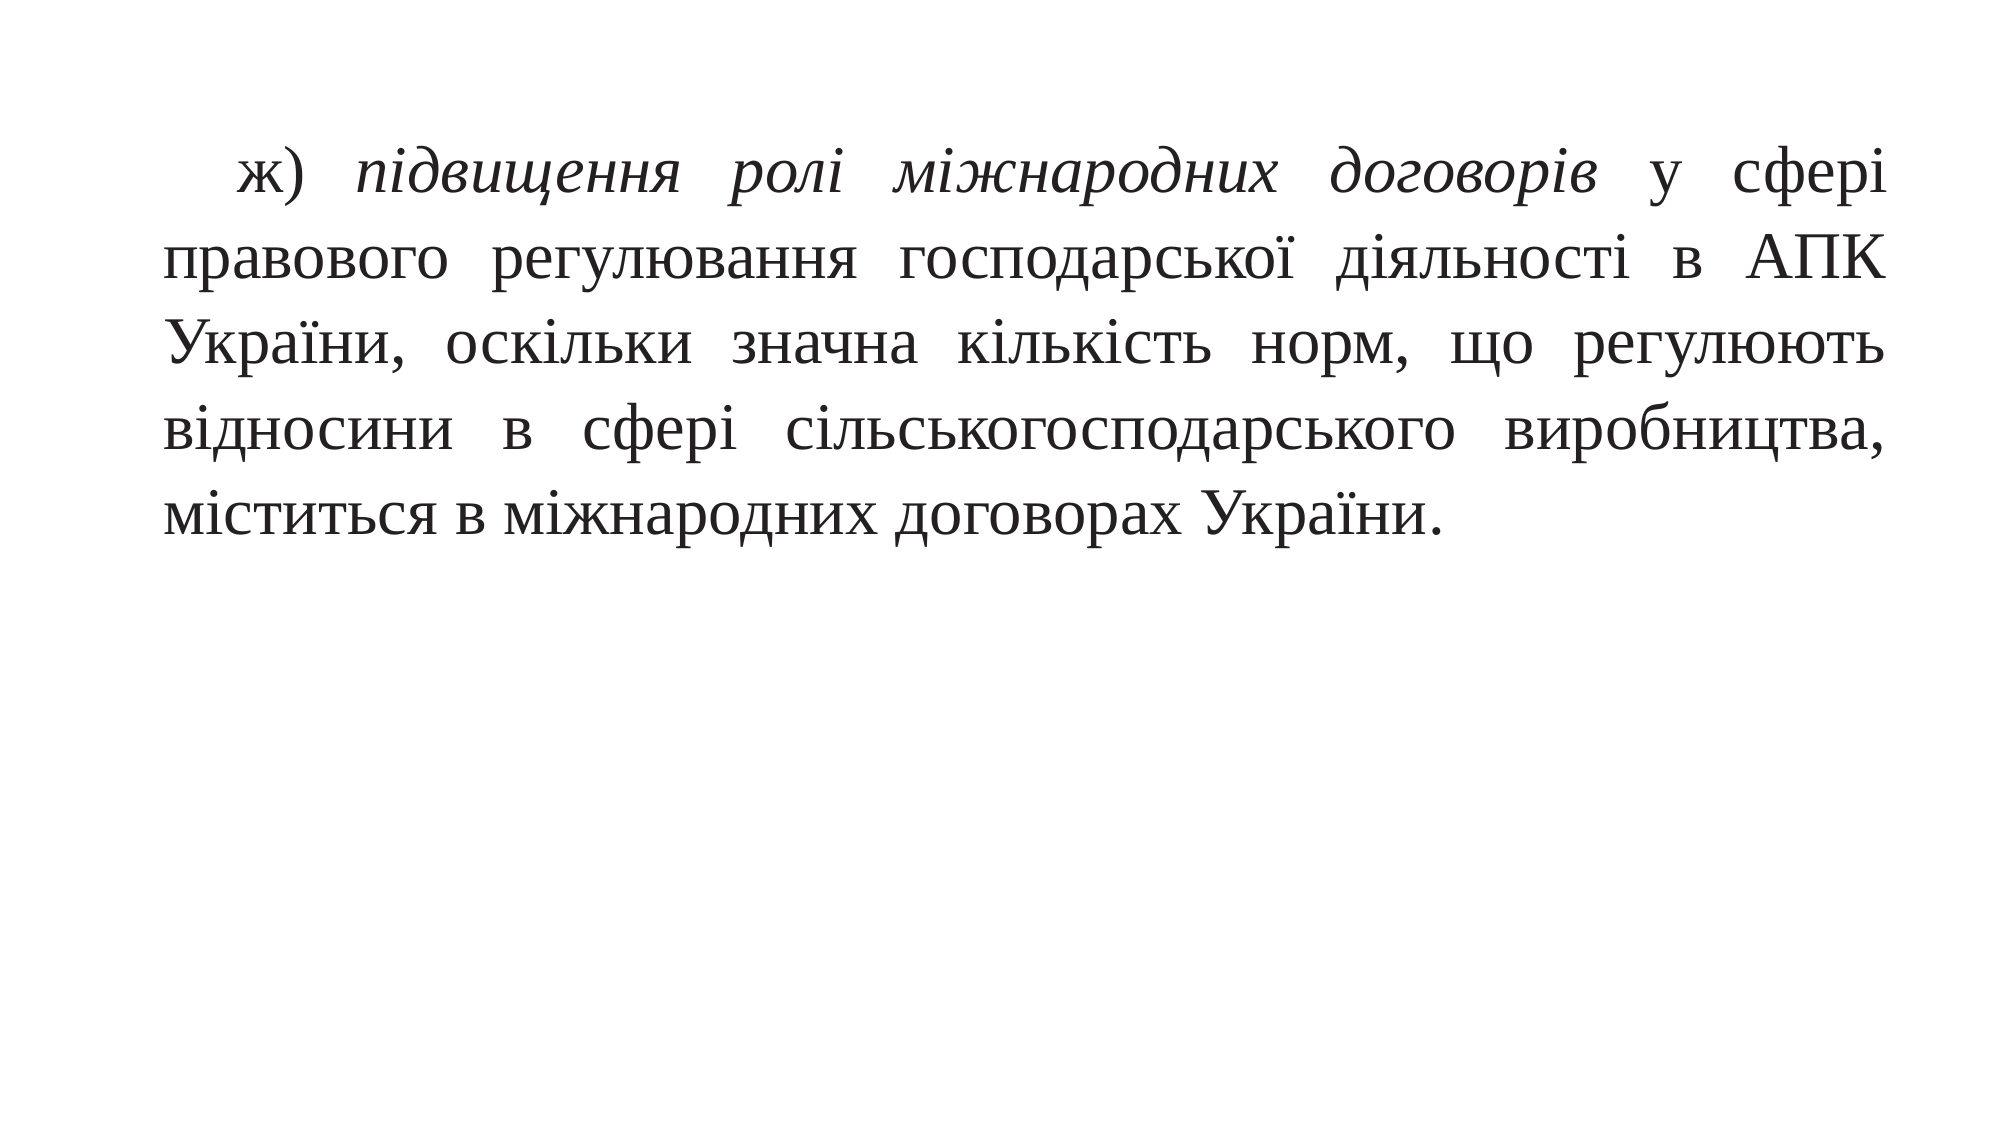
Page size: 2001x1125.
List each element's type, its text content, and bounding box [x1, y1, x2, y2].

text_box ж) підвищення ролі міжнародних договорів у сфері правового регулювання господарської діяльності в АПК України, оскільки значна кількість норм, що регулюють відносини в сфері сільськогосподарського виробництва, міститься в міжнародних договорах України. [148, 113, 1904, 556]
